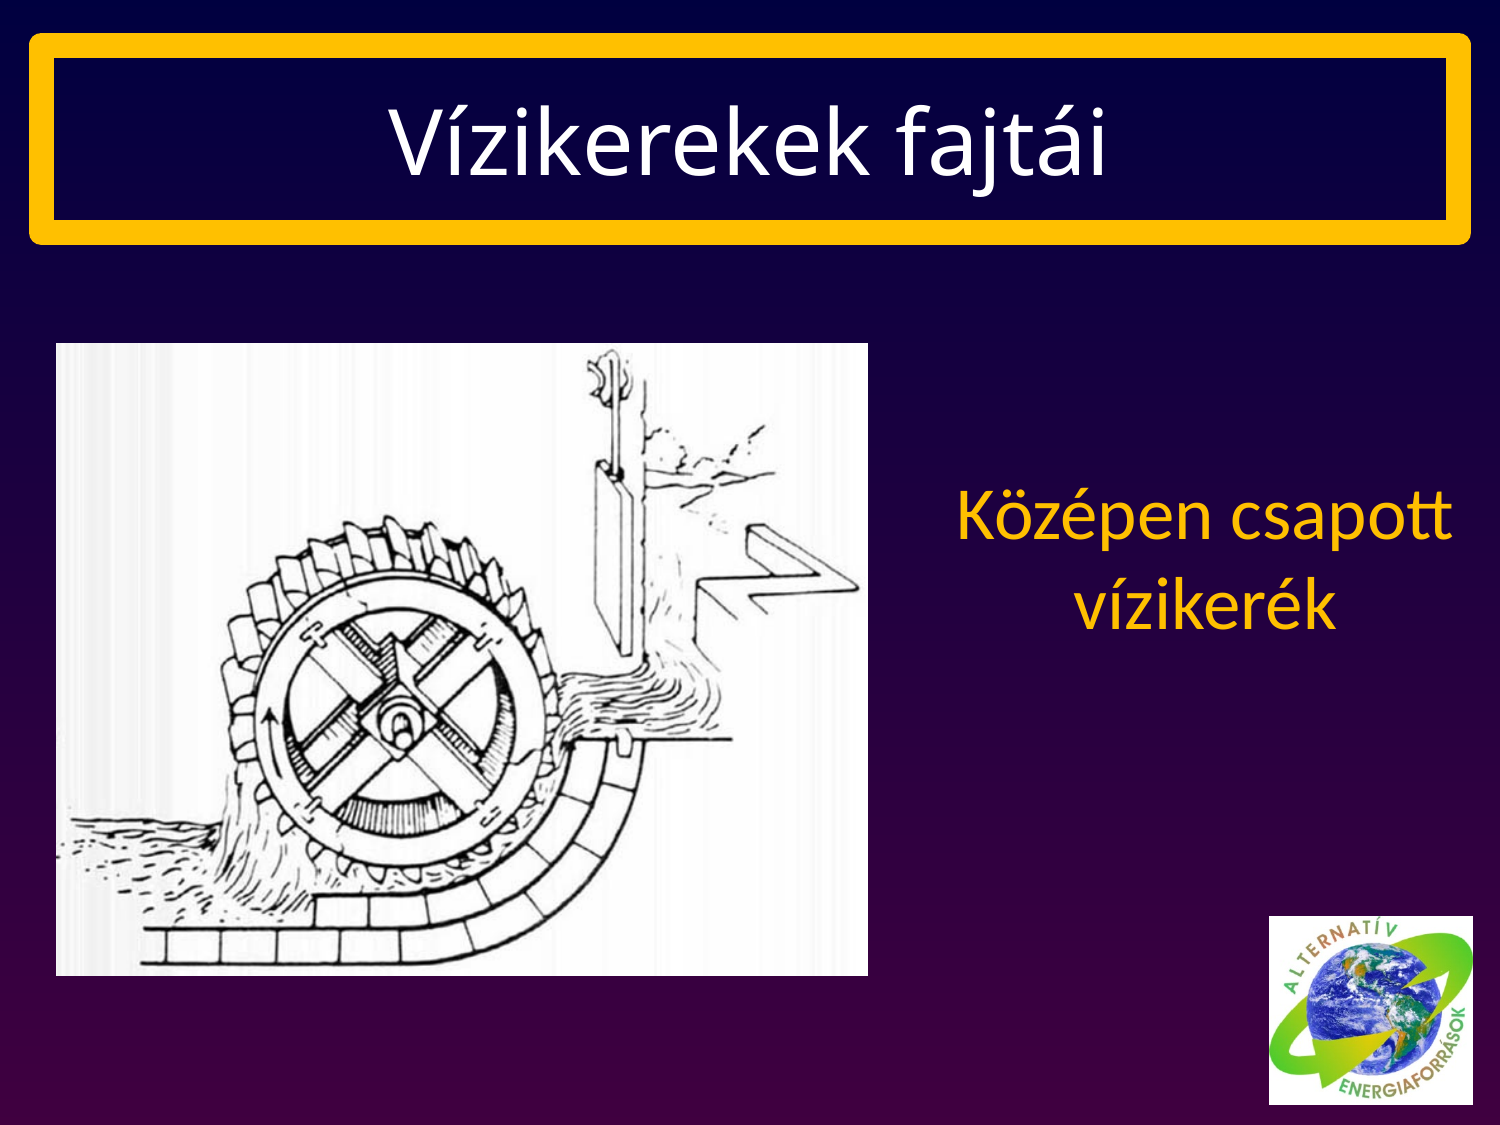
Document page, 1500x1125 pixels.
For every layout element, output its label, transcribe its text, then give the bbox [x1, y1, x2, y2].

text_box Vízikerekek fajtái [41, 45, 1459, 233]
text_box Középen csapott vízikerék [913, 456, 1498, 652]
picture [56, 343, 868, 976]
picture [1269, 916, 1473, 1106]
